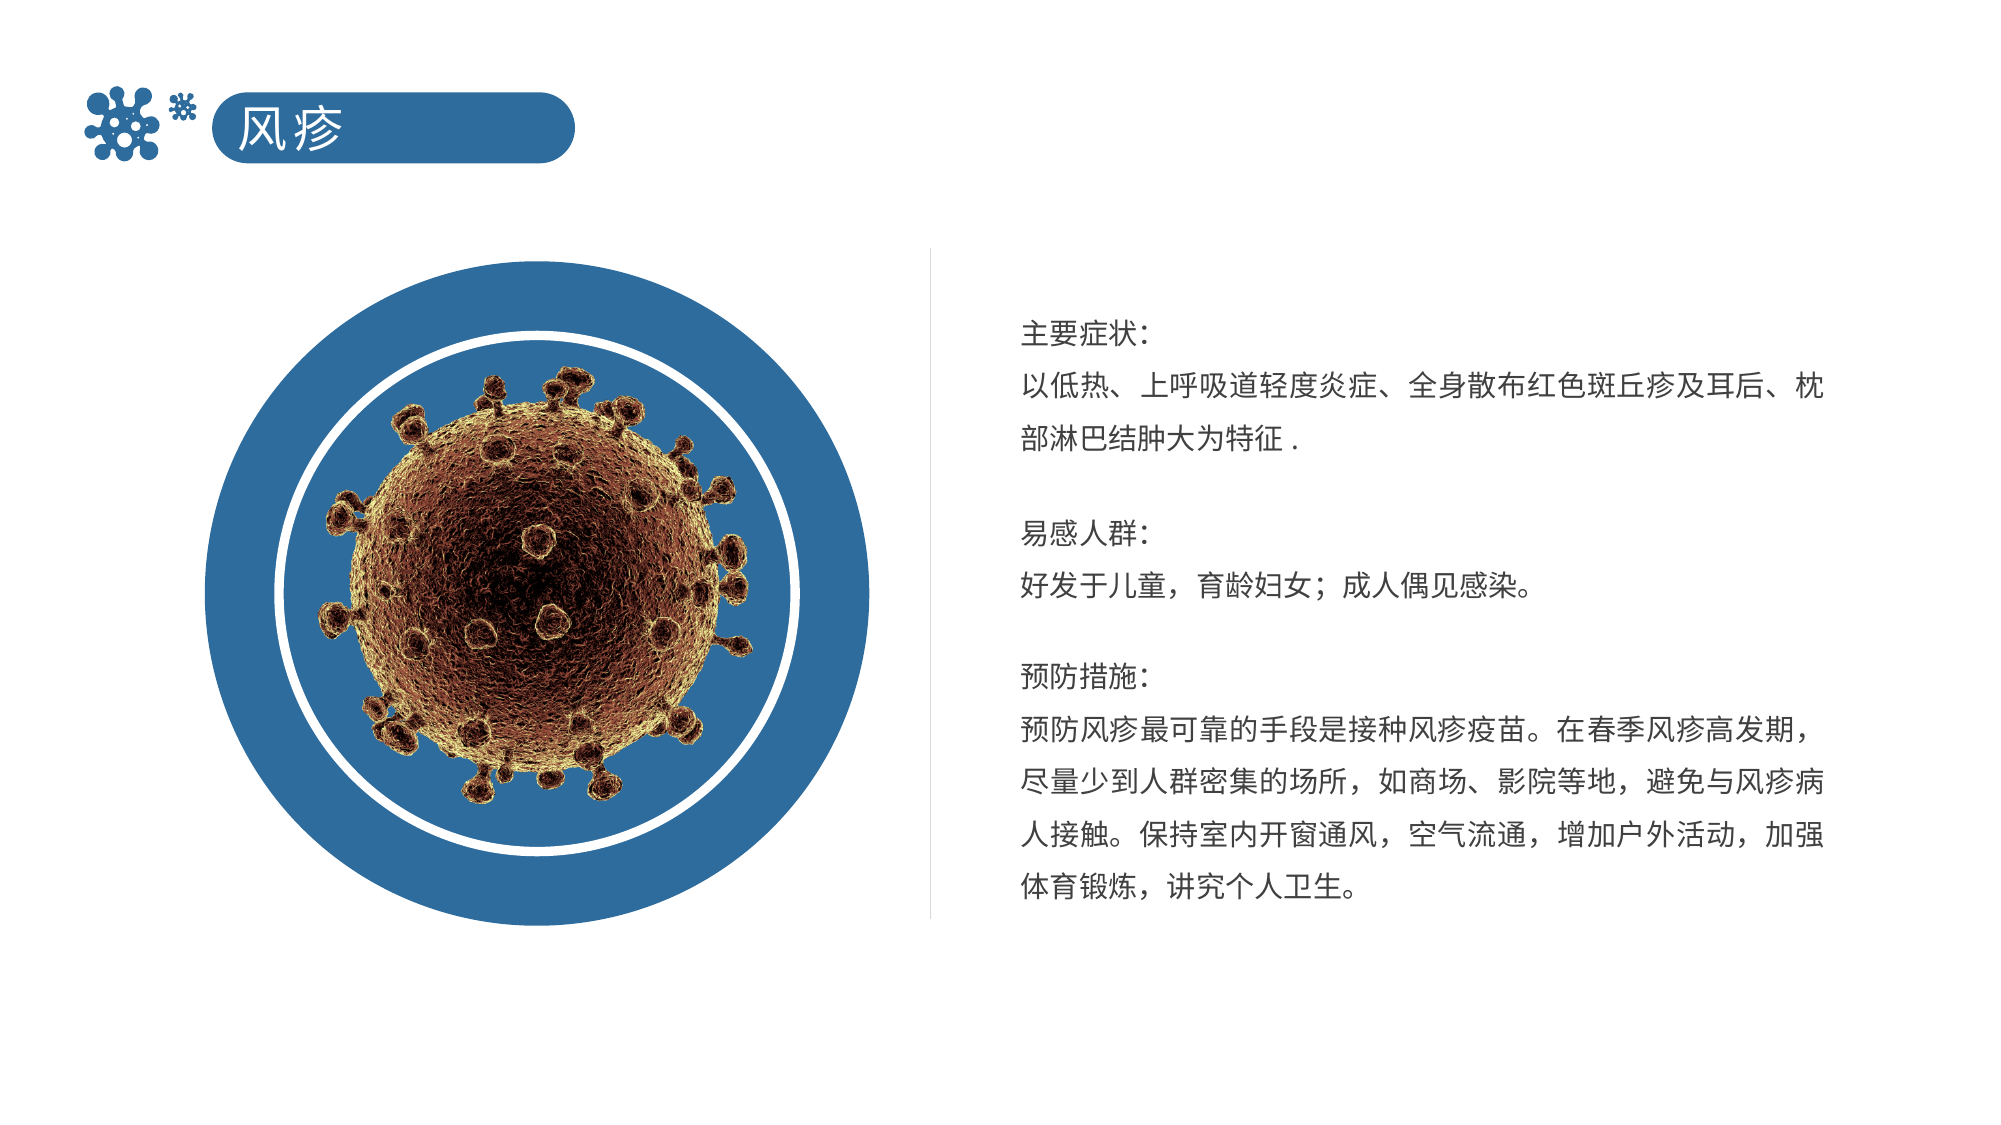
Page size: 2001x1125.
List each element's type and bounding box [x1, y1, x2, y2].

text_box [0, 0, 2000, 1125]
text_box [84, 86, 198, 162]
